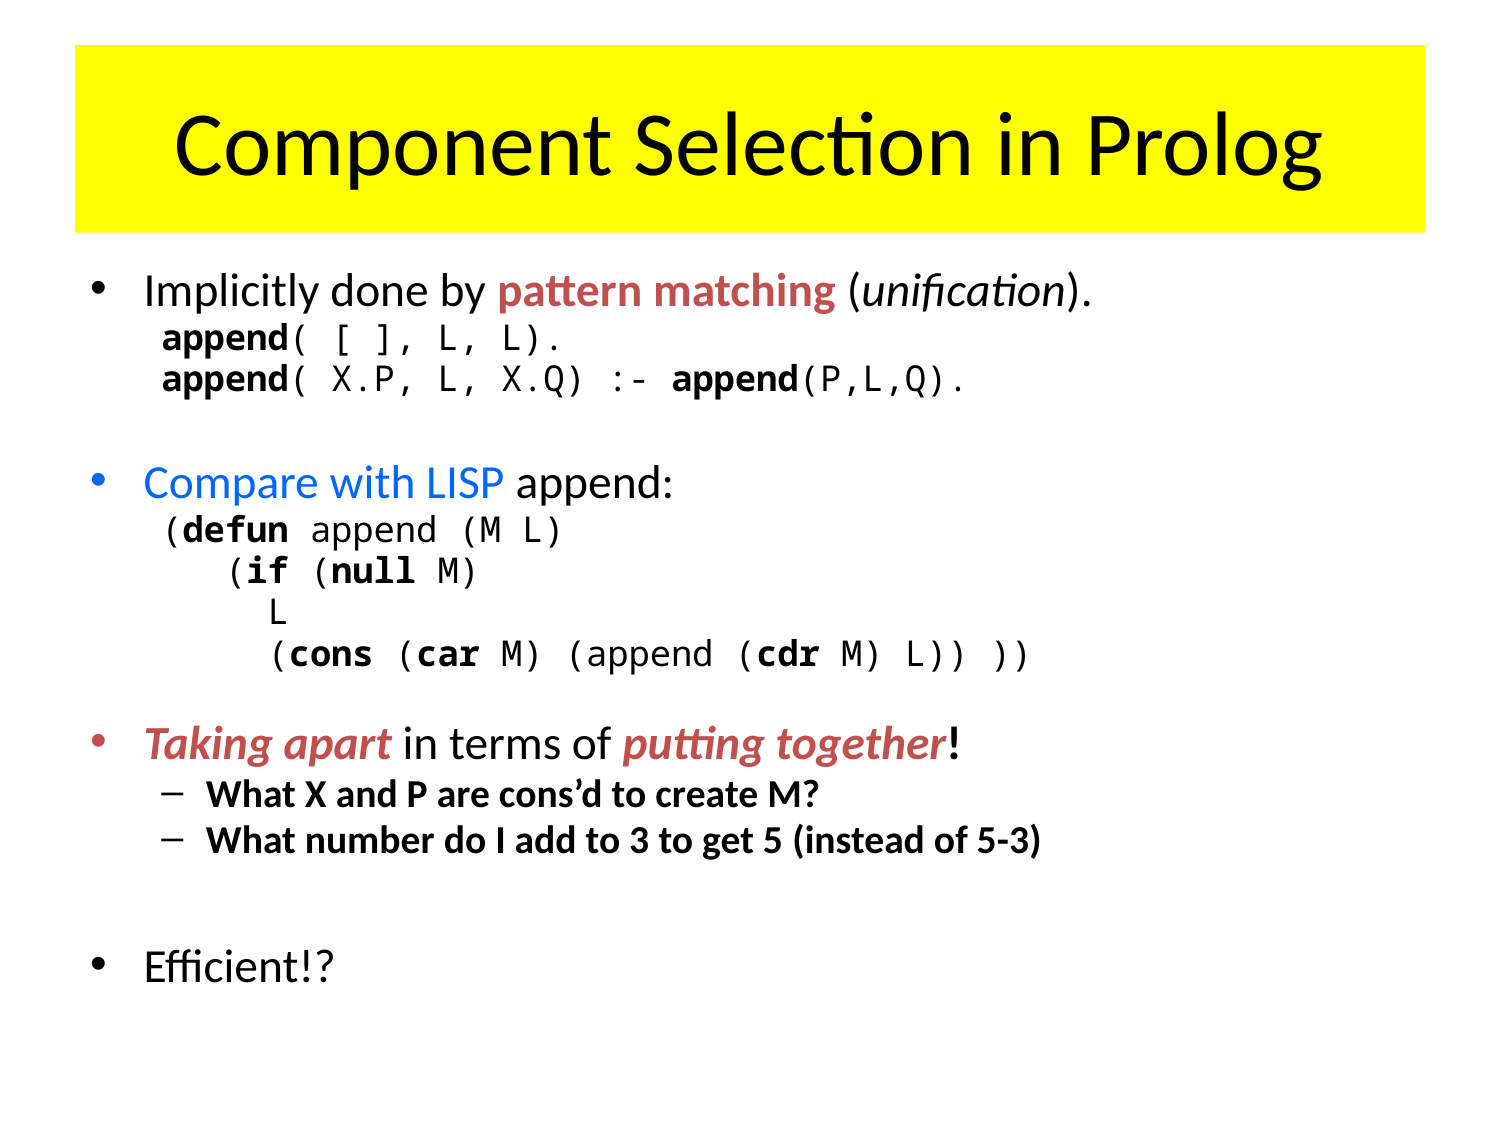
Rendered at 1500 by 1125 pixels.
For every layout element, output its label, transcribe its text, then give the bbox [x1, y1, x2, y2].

list Implicitly done by pattern matching (unification). append( [ ], L, L). append( X.P, L, X.Q) :- append(P,L,Q). Compare with LISP append: (defun append (M L) (if (null M) L (cons (car M) (append (cdr M) L)) )) Taking apart in terms of putting together! What X and P are cons’d to create M? What number do I add to 3 to get 5 (instead of 5-3) Efficient!? [75, 262, 1425, 1005]
title Component Selection in Prolog [75, 45, 1425, 233]
